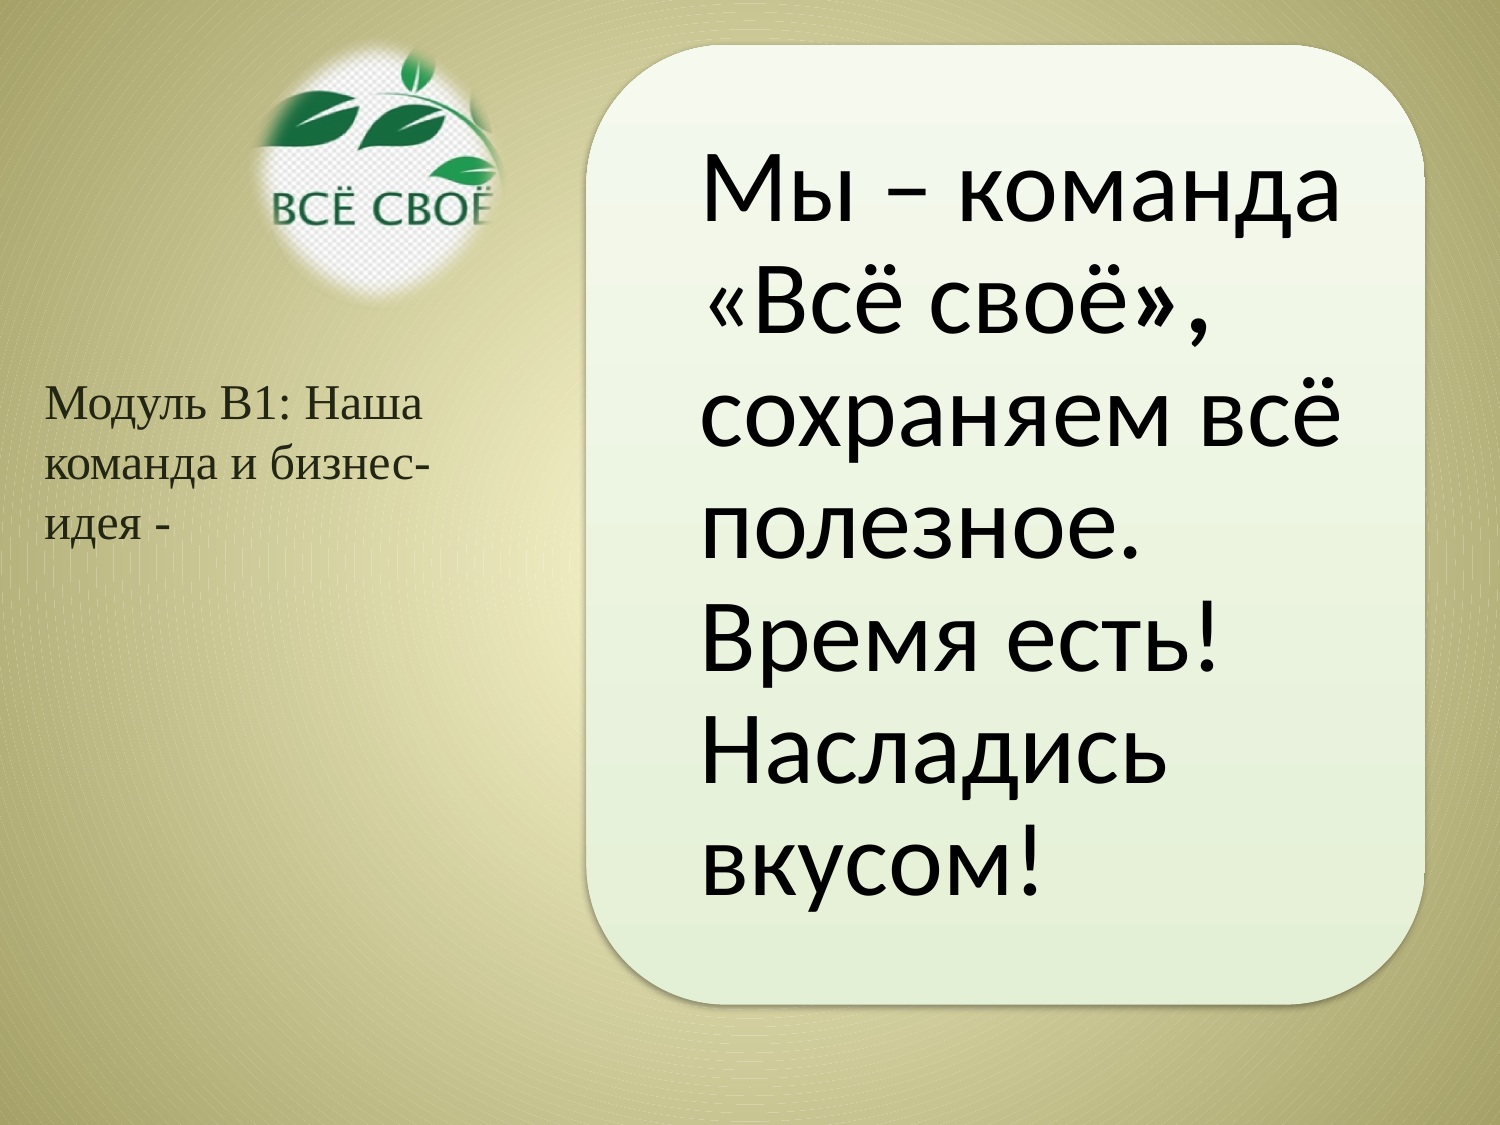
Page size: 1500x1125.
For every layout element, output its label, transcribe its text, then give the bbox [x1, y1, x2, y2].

list Модуль В1: Наша команда и бизнес-идея - [29, 361, 491, 1005]
picture [241, 30, 511, 315]
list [586, 44, 1426, 1006]
